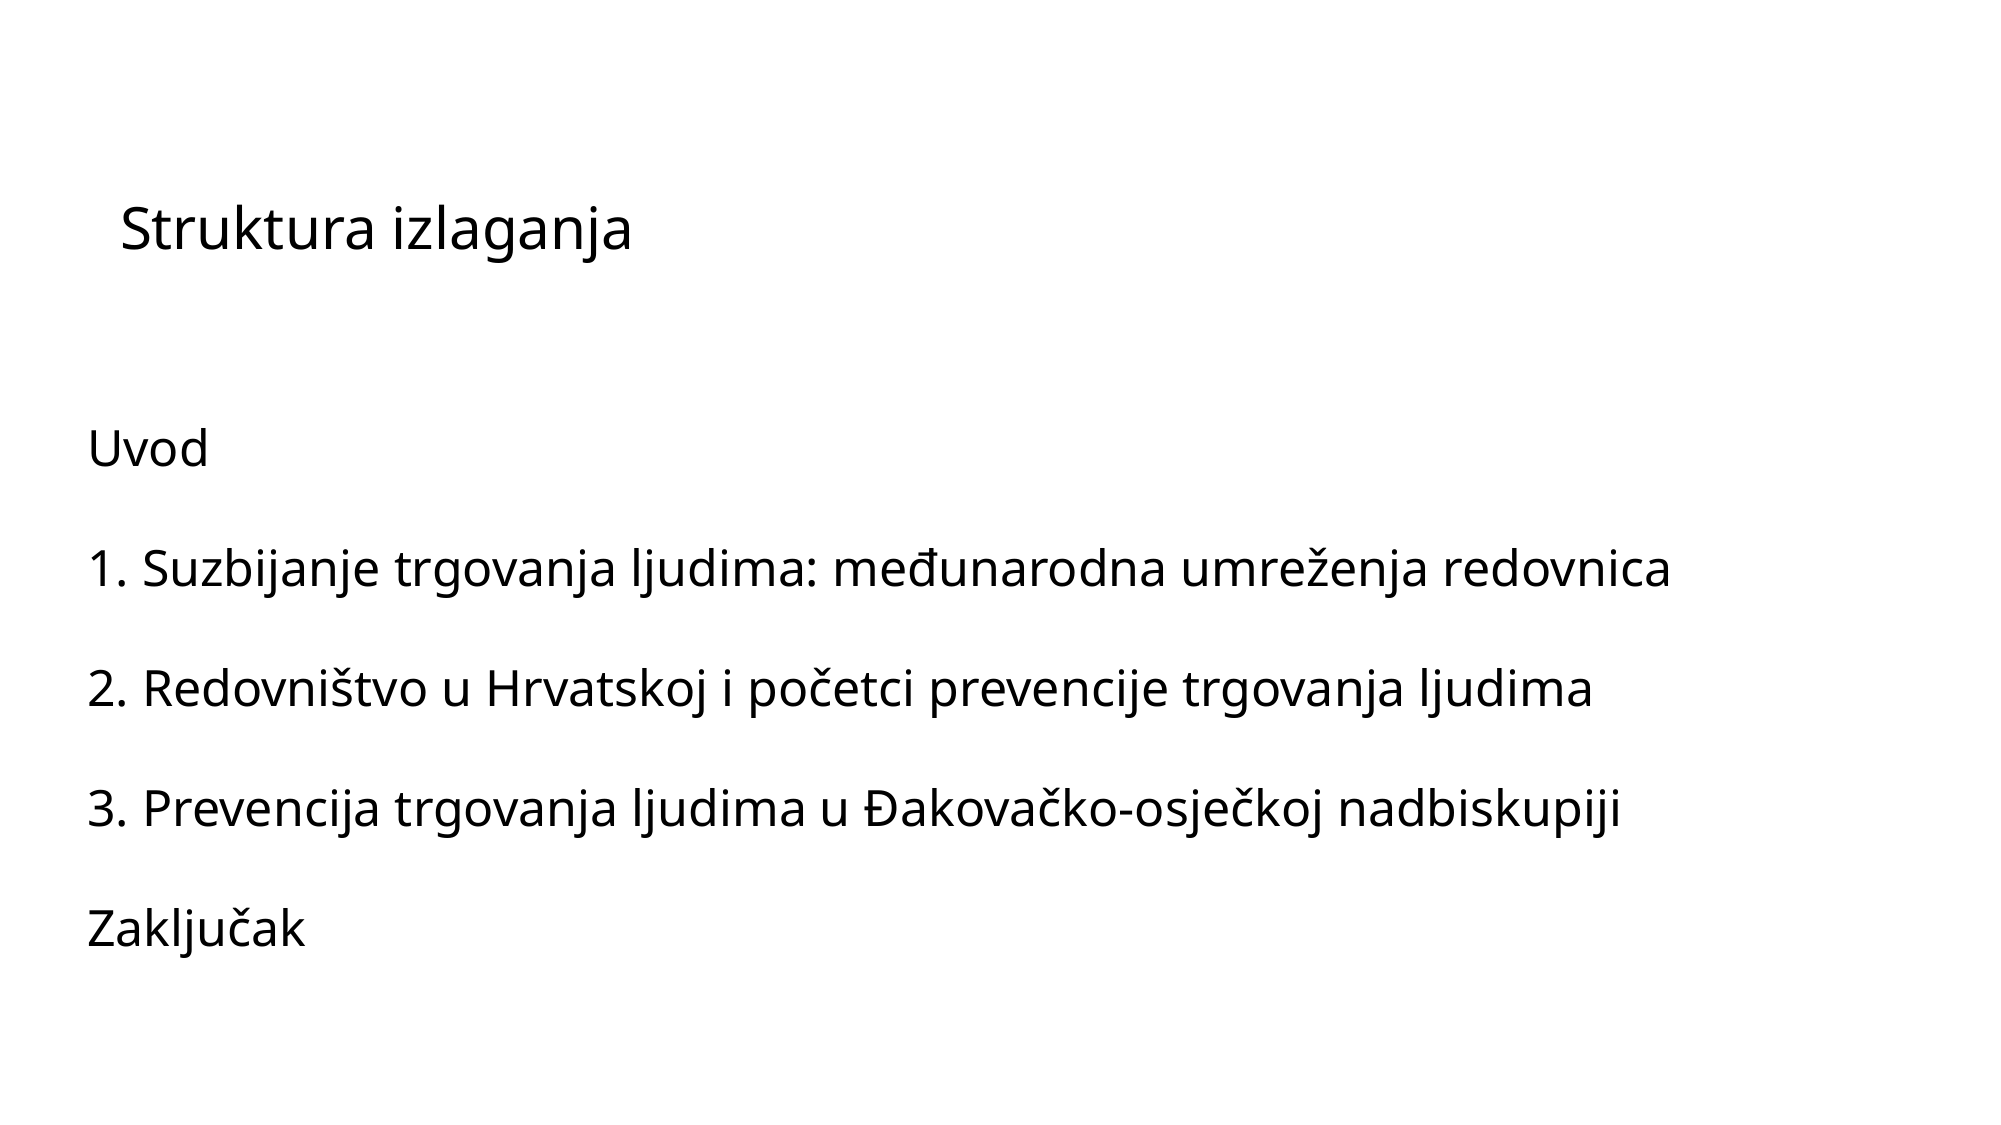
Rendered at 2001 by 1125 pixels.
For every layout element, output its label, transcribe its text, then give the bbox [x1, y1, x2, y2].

text_box Uvod 1. Suzbijanje trgovanja ljudima: međunarodna umreženja redovnica 2. Redovništvo u Hrvatskoj i početci prevencije trgovanja ljudima 3. Prevencija trgovanja ljudima u Đakovačko-osječkoj nadbiskupiji Zaključak [72, 288, 1957, 1024]
text_box Struktura izlaganja [105, 183, 650, 269]
